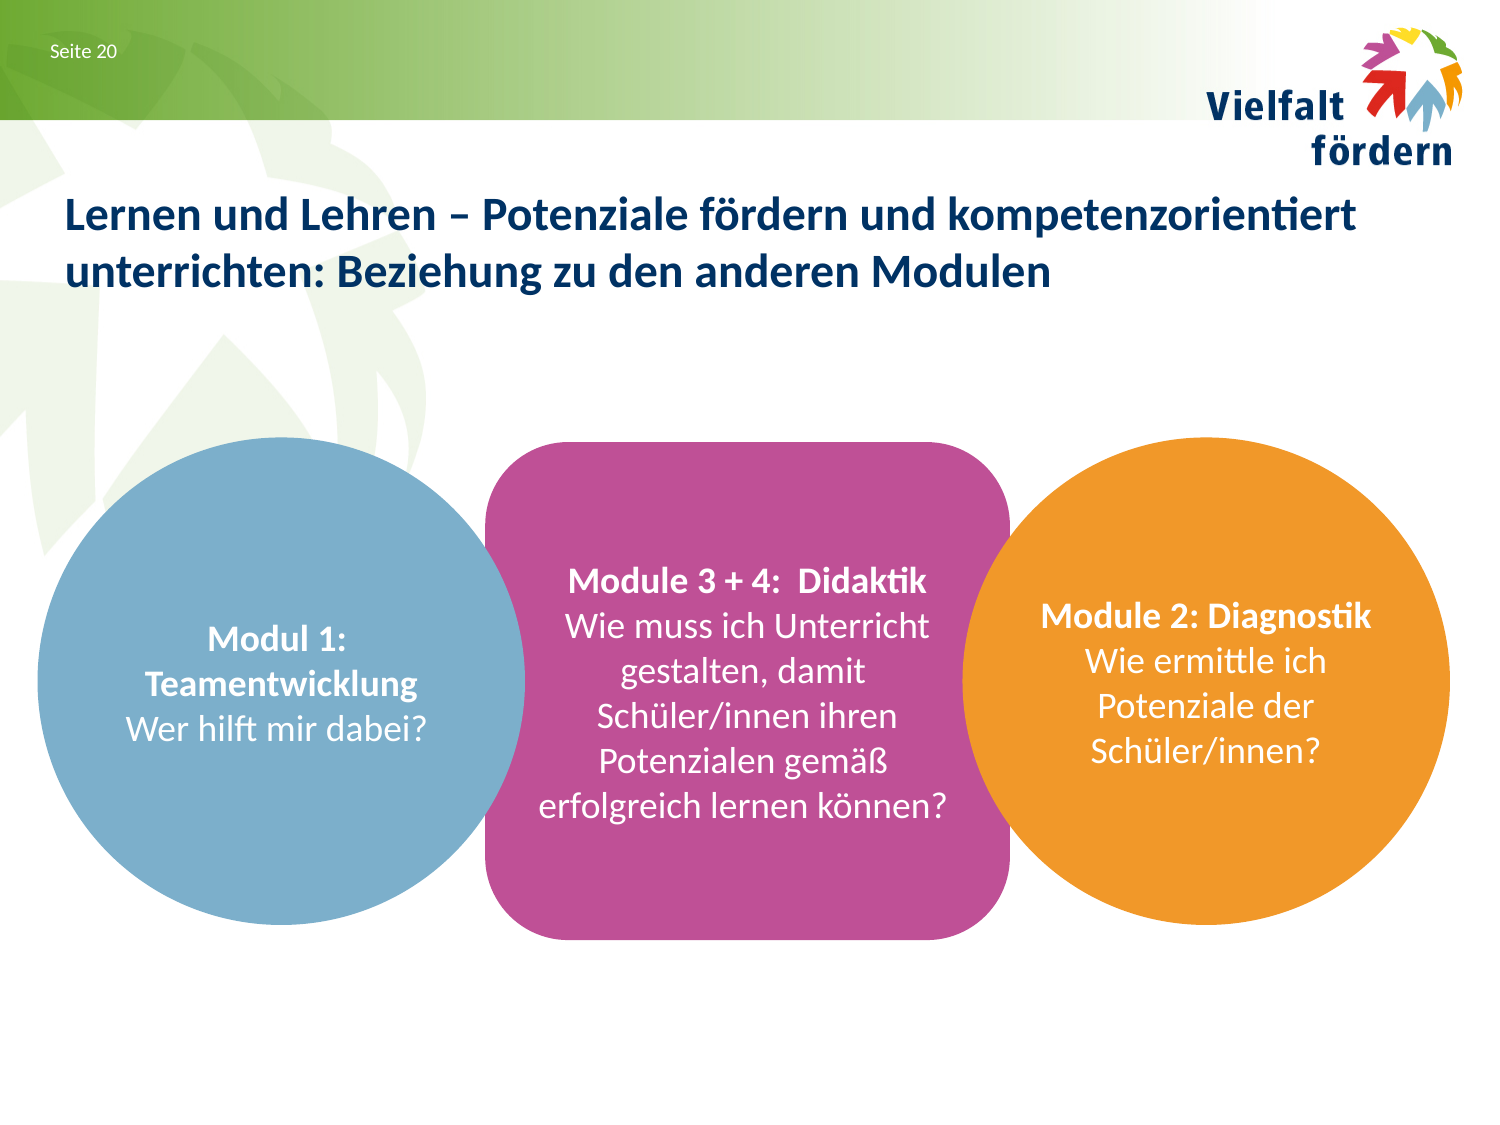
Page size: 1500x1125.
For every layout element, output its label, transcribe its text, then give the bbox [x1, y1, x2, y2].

picture [0, 0, 1500, 1125]
text_box Module 2: Diagnostik Wie ermittle ich Potenziale der Schüler/innen? [962, 437, 1450, 925]
text_box Lernen und Lehren – Potenziale fördern und kompetenzorientiert unterrichten: Beziehung zu den anderen Modulen [50, 174, 1425, 288]
text_box Modul 1: Teamentwicklung Wer hilft mir dabei? [37, 437, 526, 925]
text_box Module 3 + 4: Didaktik Wie muss ich Unterricht gestalten, damit Schüler/innen ihren Potenzialen gemäß erfolgreich lernen können? [485, 442, 1010, 941]
